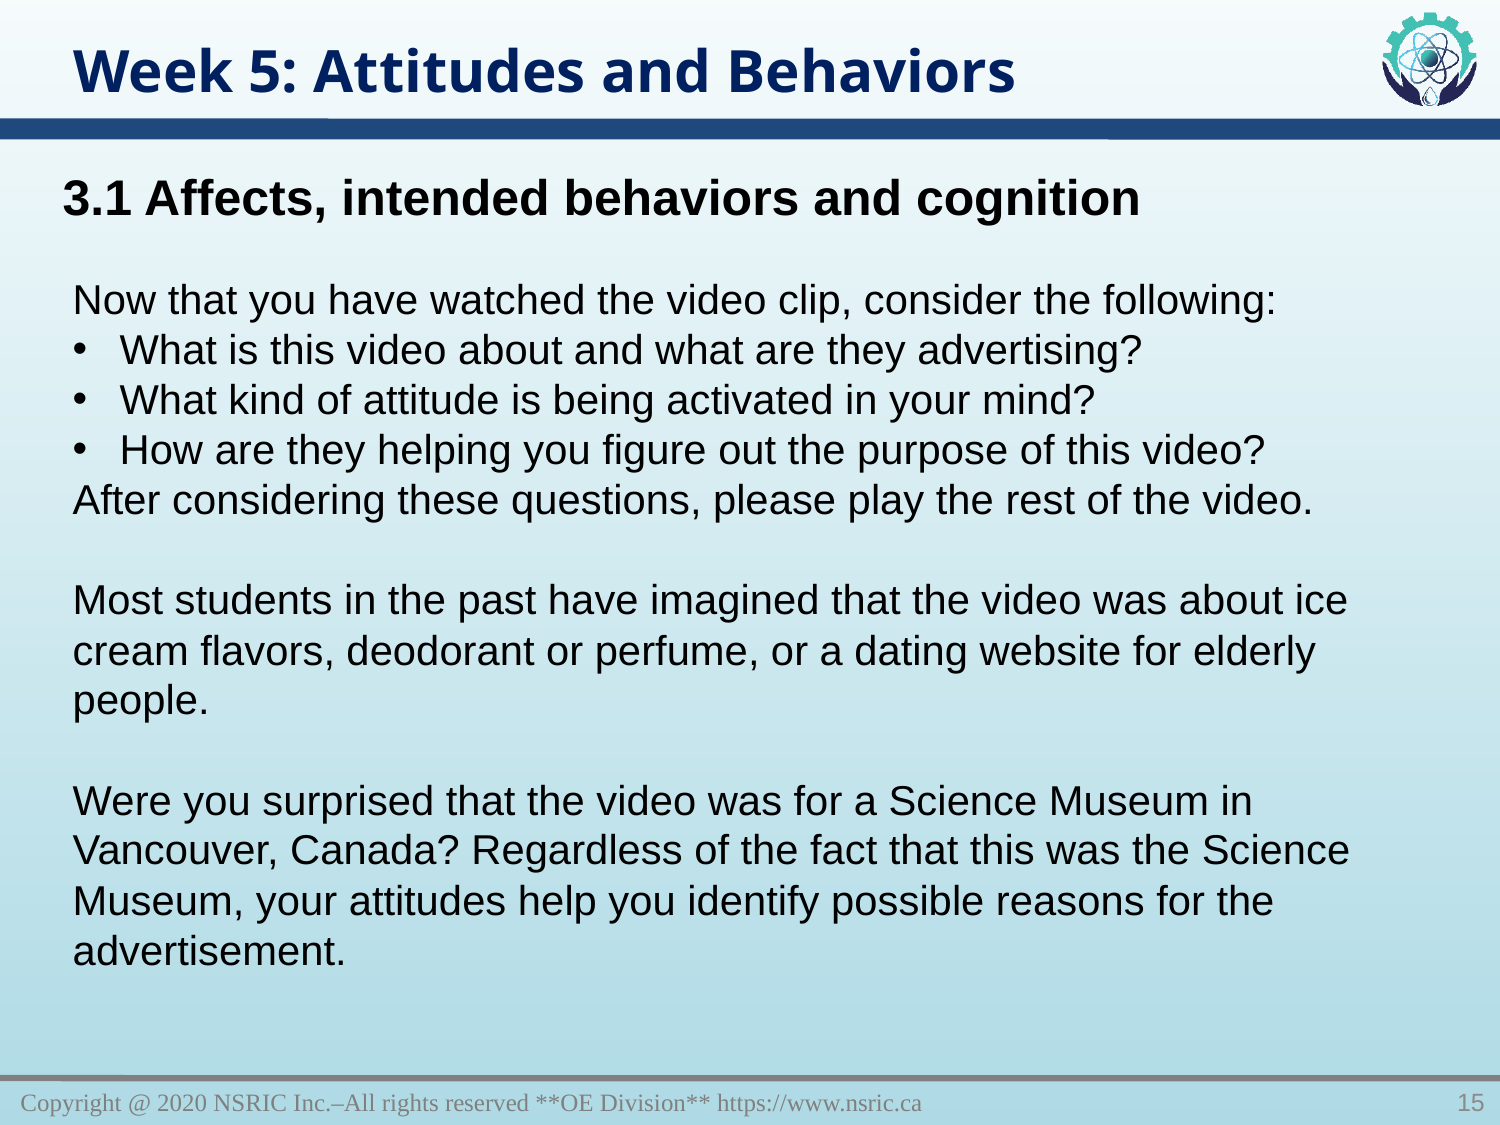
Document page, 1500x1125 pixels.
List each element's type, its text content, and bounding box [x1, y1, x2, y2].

text_box Now that you have watched the video clip, consider the following: What is this video about and what are they advertising? What kind of attitude is being activated in your mind? How are they helping you figure out the purpose of this video? After considering these questions, please play the rest of the video. Most students in the past have imagined that the video was about ice cream flavors, deodorant or perfume, or a dating website for elderly people. Were you surprised that the video was for a Science Museum in Vancouver, Canada? Regardless of the fact that this was the Science Museum, your attitudes help you identify possible reasons for the advertisement. [57, 265, 1449, 1031]
footer Copyright @ 2020 NSRIC Inc.–All rights reserved **OE Division** https://www.nsric.ca [5, 1078, 1247, 1125]
text_box 3.1 Affects, intended behaviors and cognition [47, 158, 1407, 294]
picture [1380, 12, 1477, 107]
text_box Week 5: Attitudes and Behaviors [58, 26, 1373, 112]
slide_number 15 [1289, 1078, 1500, 1125]
